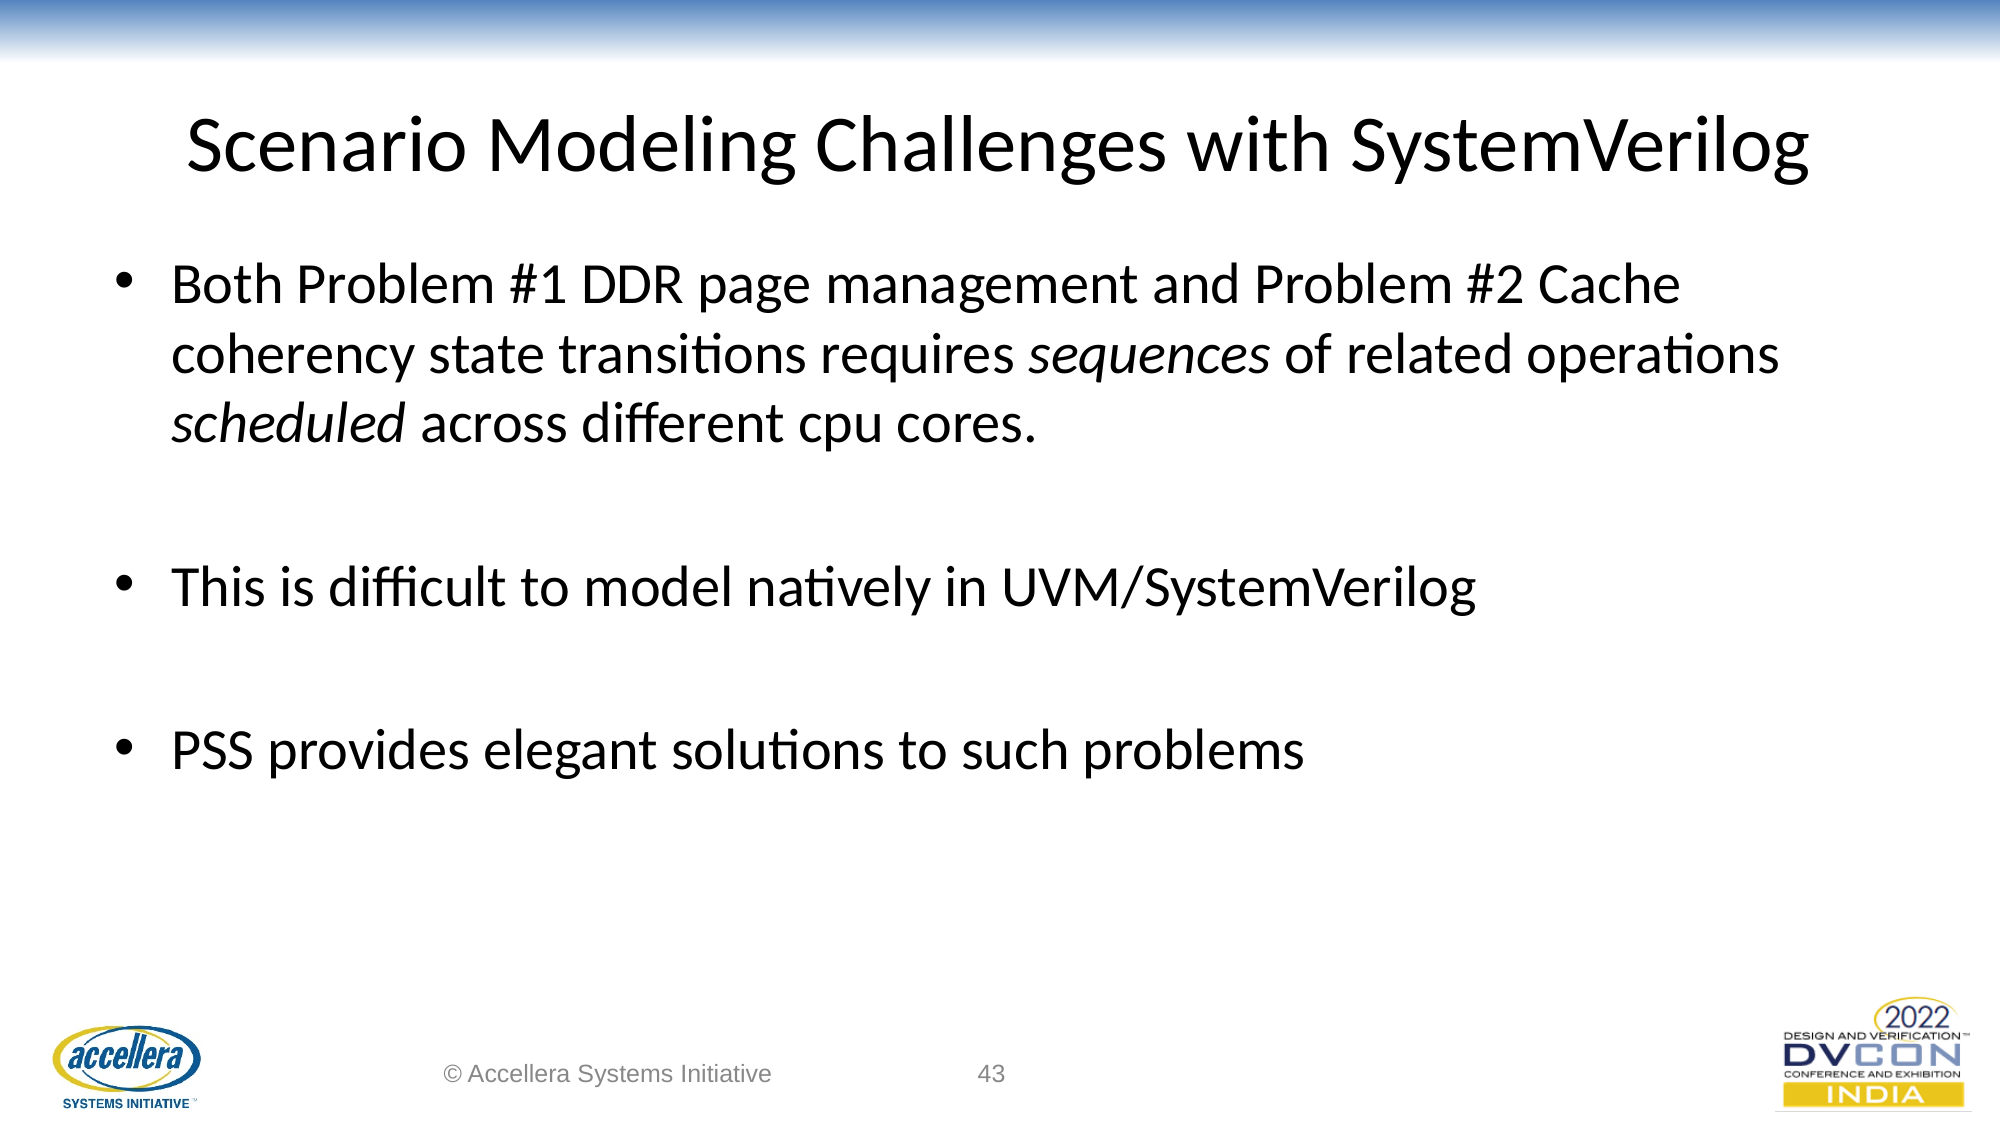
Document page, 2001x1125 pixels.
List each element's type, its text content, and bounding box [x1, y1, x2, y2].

footer © Accellera Systems Initiative [366, 1042, 800, 1103]
picture [1775, 987, 1972, 1113]
list Both Problem #1 DDR page management and Problem #2 Cache coherency state transitions requires sequences of related operations scheduled across different cpu cores. This is difficult to model natively in UVM/SystemVerilog PSS provides elegant solutions to such problems [99, 237, 1900, 975]
title Scenario Modeling Challenges with SystemVerilog [99, 45, 1900, 233]
slide_number ‹#› [800, 1042, 1184, 1103]
picture [48, 1021, 204, 1112]
